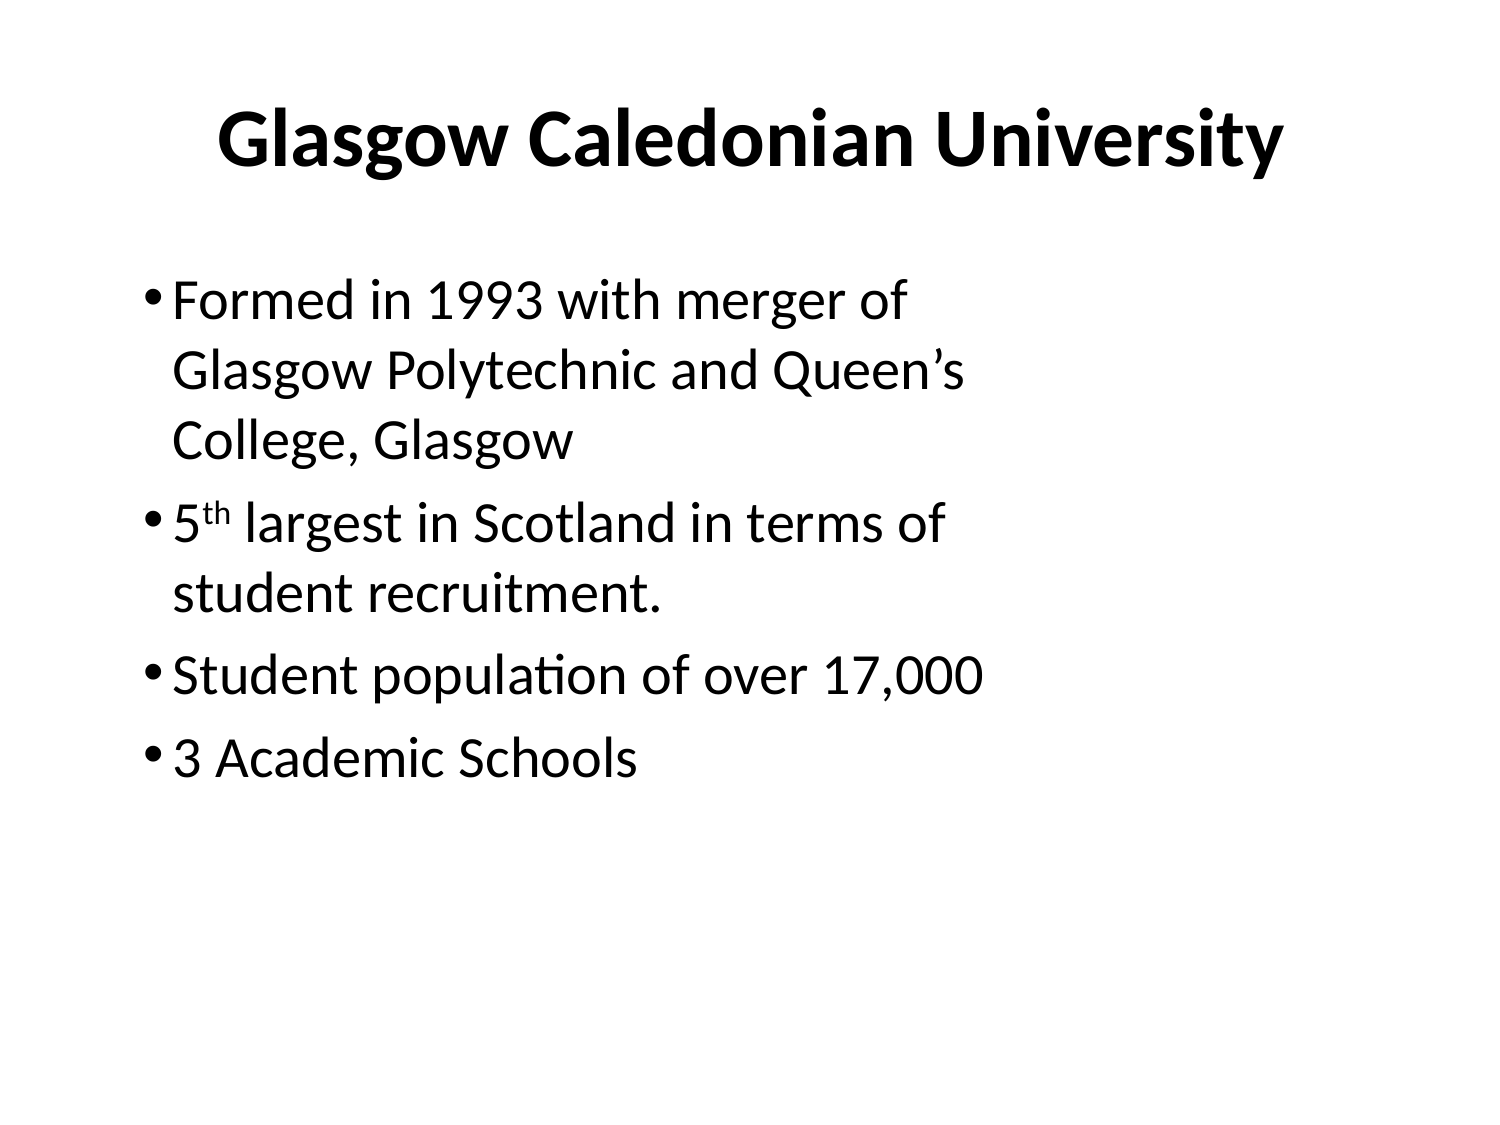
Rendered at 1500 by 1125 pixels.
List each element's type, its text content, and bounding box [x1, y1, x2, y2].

text_box Glasgow Caledonian University [76, 39, 1427, 228]
text_box [123, 769, 1308, 835]
text_box Formed in 1993 with merger of Glasgow Polytechnic and Queen’s College, Glasgow 5th largest in Scotland in terms of student recruitment. Student population of over 17,000 3 Academic Schools [128, 254, 1113, 769]
